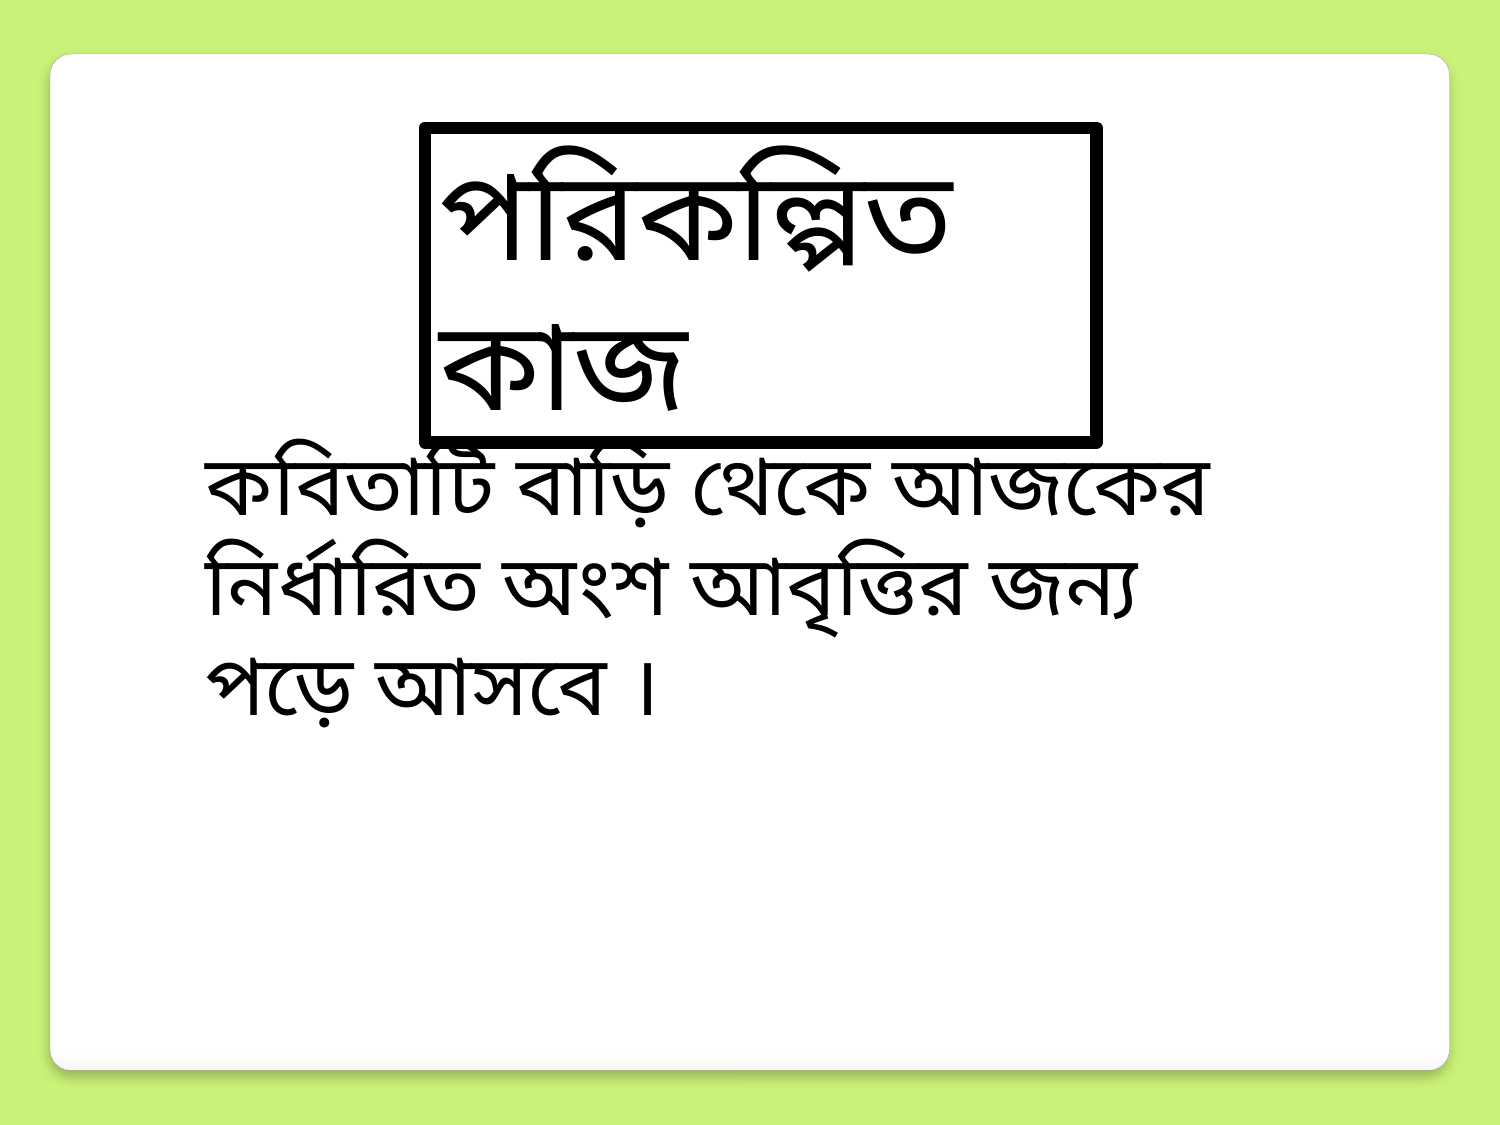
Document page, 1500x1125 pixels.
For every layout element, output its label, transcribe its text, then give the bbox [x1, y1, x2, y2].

text_box কবিতাটি বাড়ি থেকে আজকের নির্ধারিত অংশ আবৃত্তির জন্য পড়ে আসবে । [190, 425, 1304, 740]
text_box পরিকল্পিত কাজ [424, 127, 1097, 425]
